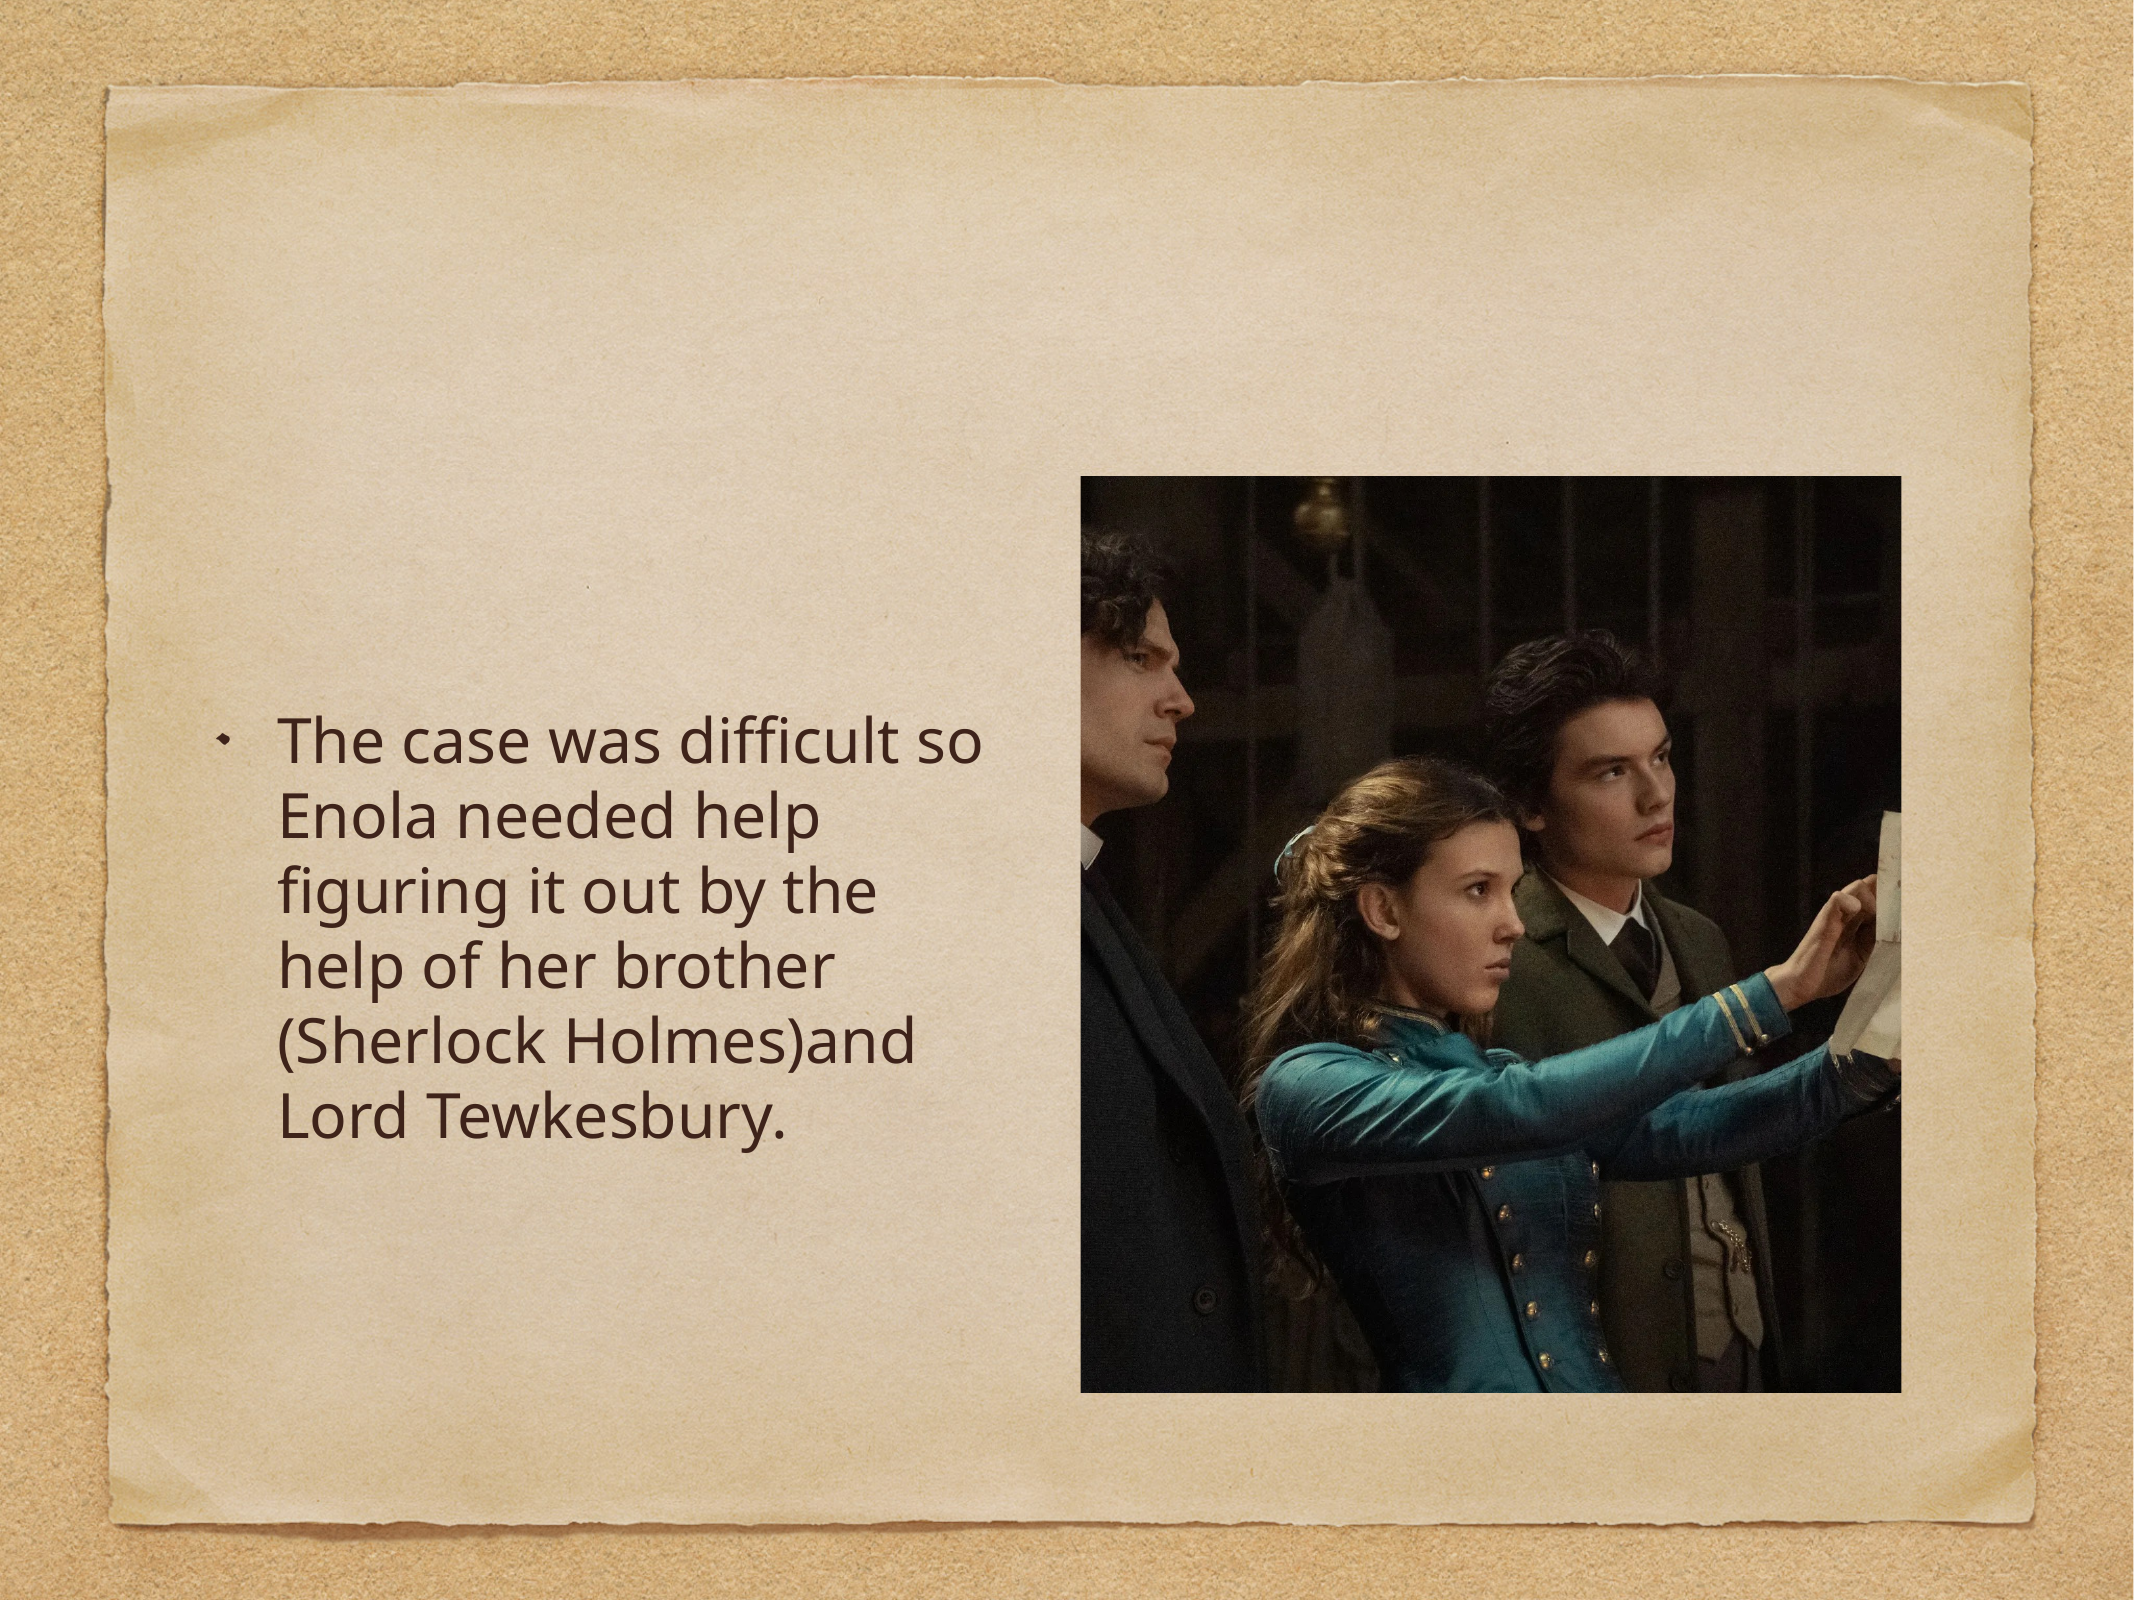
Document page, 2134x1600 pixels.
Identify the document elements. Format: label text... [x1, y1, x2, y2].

list The case was difficult so Enola needed help figuring it out by the help of her brother (Sherlock Holmes)and Lord Tewkesbury. [207, 461, 1032, 1391]
picture [0, 0, 2134, 1600]
